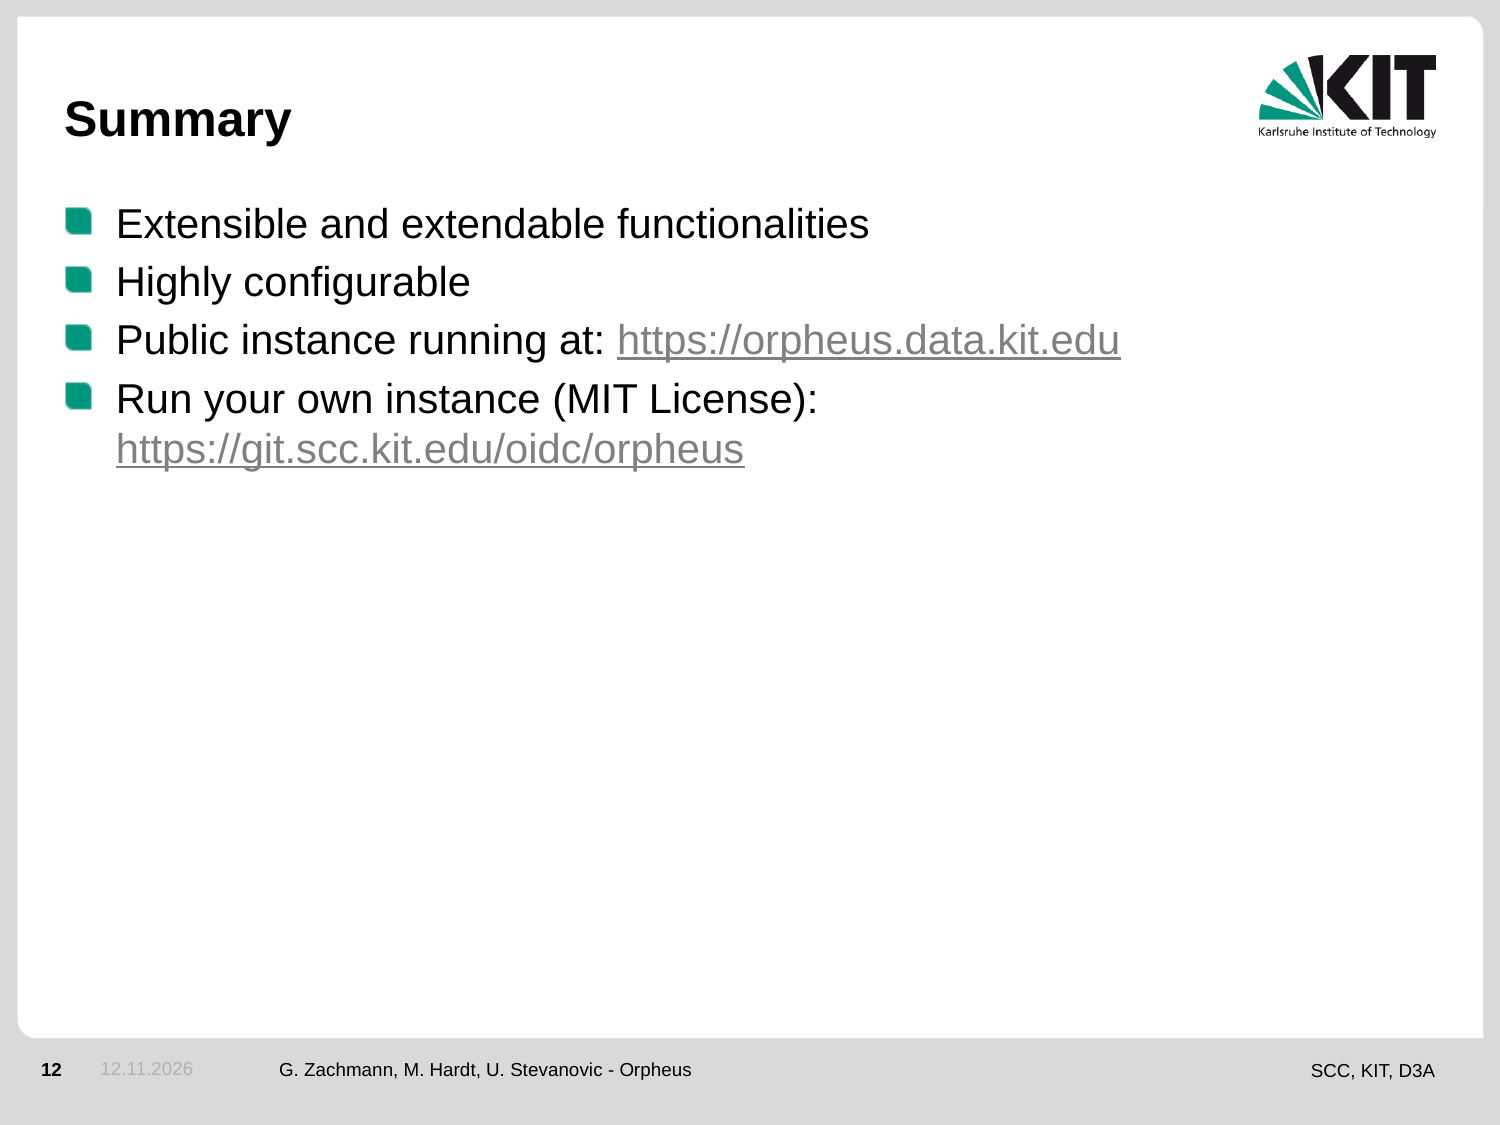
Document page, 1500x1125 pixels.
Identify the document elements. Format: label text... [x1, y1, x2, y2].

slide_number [100, 1057, 272, 1117]
footer G. Zachmann, M. Hardt, U. Stevanovic - Orpheus [279, 1057, 976, 1117]
list Extensible and extendable functionalities Highly configurable Public instance running at: https://orpheus.data.kit.edu Run your own instance (MIT License): https://git.scc.kit.edu/oidc/orpheus [64, 196, 1436, 1000]
picture [0, 0, 1500, 1125]
title Summary [64, 54, 1198, 147]
